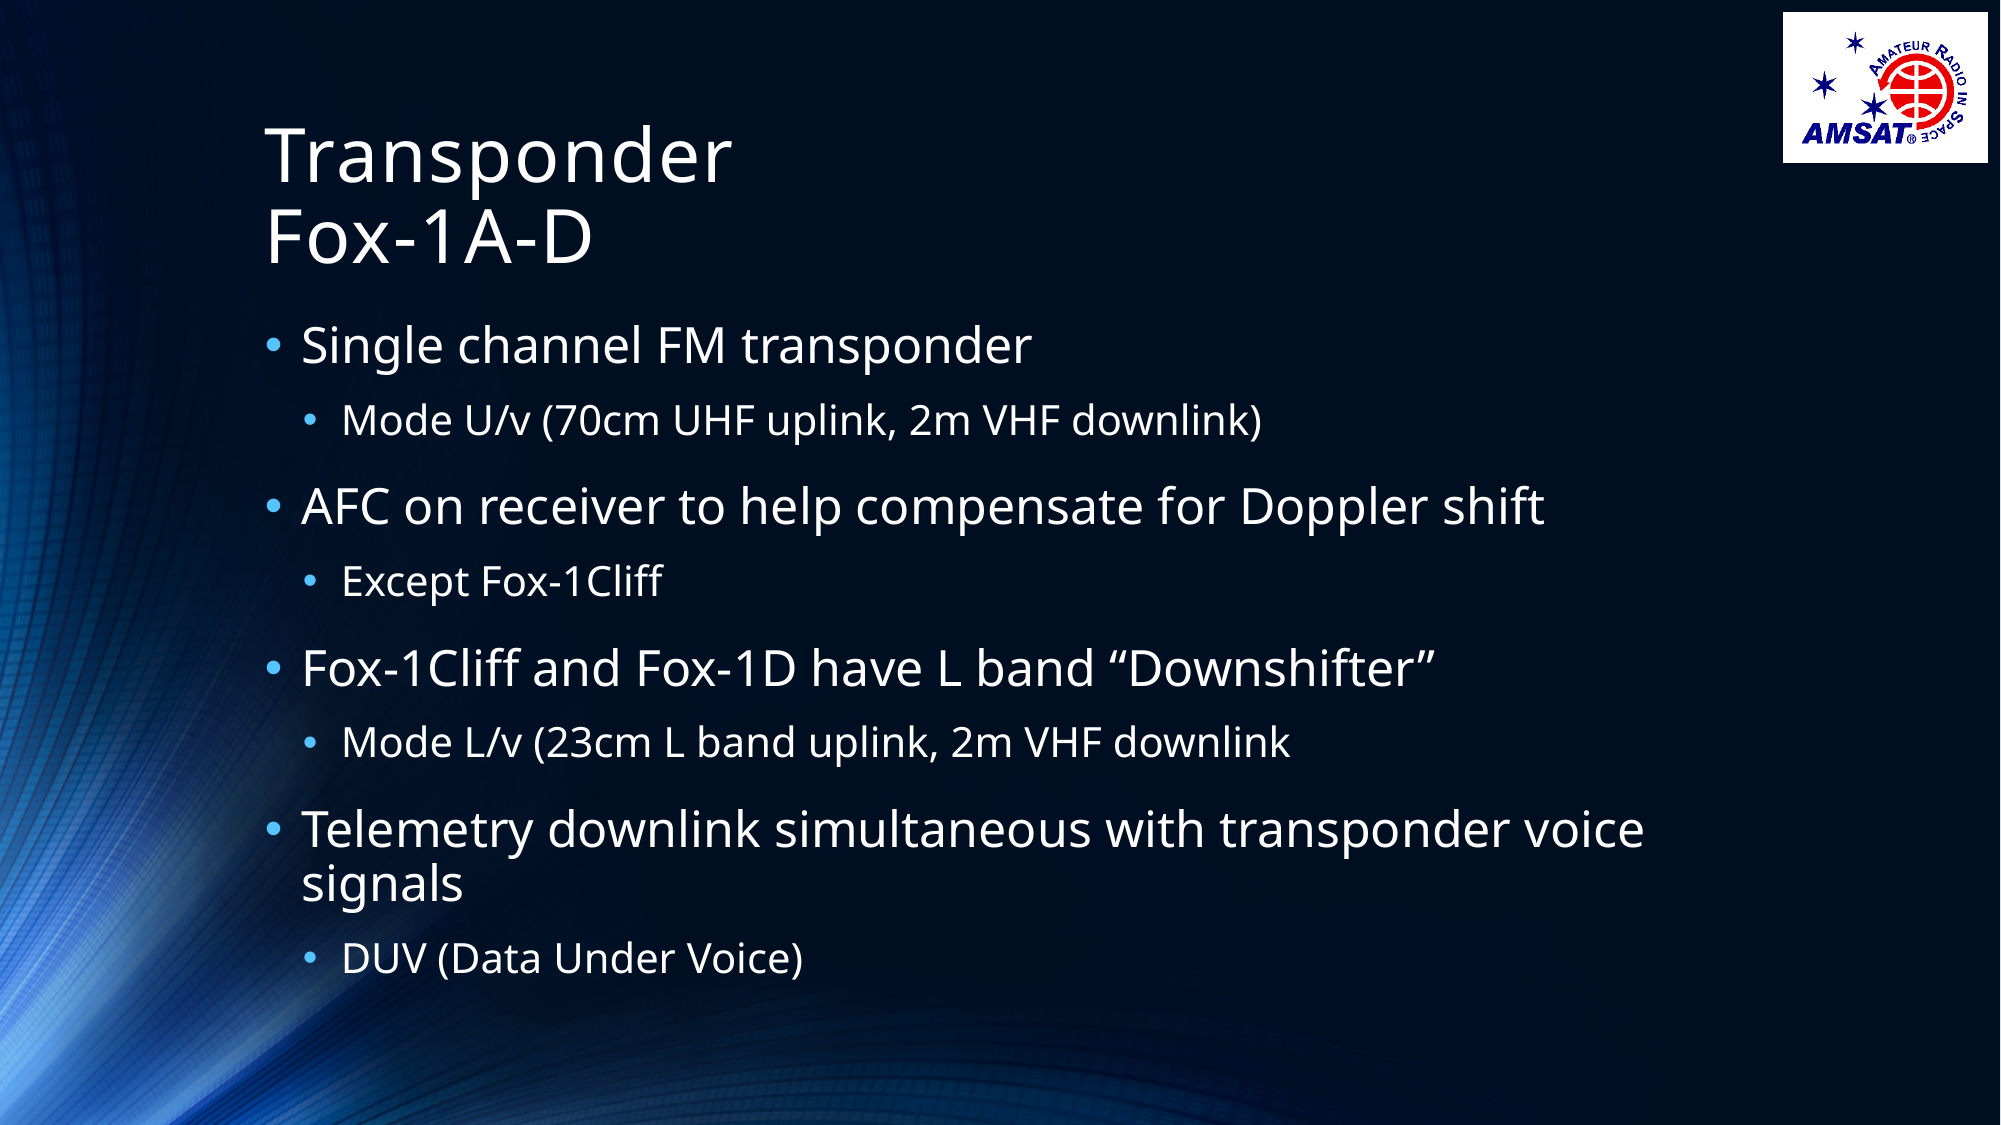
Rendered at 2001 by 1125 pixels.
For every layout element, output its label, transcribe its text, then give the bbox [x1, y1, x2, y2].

title Transponder Fox-1A-D [249, 62, 1751, 288]
picture [0, 0, 2001, 1125]
list Single channel FM transponder Mode U/v (70cm UHF uplink, 2m VHF downlink) AFC on receiver to help compensate for Doppler shift Except Fox-1Cliff Fox-1Cliff and Fox-1D have L band “Downshifter” Mode L/v (23cm L band uplink, 2m VHF downlink Telemetry downlink simultaneous with transponder voice signals DUV (Data Under Voice) [249, 312, 1749, 988]
